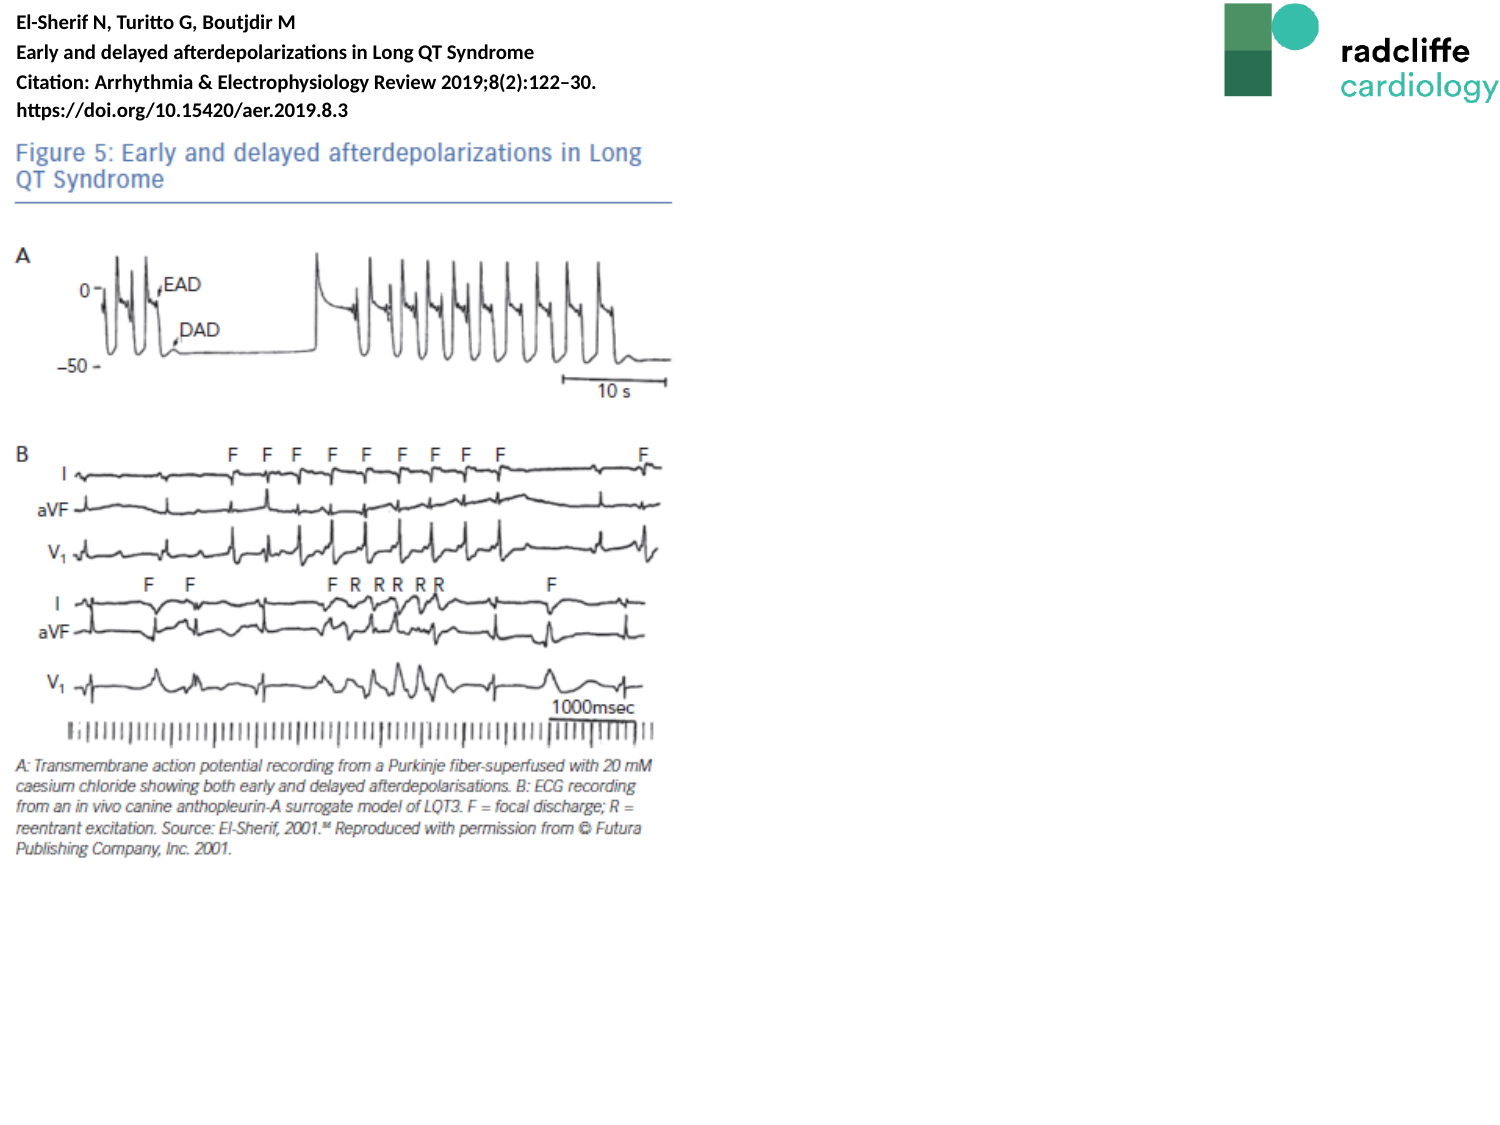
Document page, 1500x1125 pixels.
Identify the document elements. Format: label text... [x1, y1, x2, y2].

text_box https://doi.org/10.15420/aer.2019.8.3 [1, 89, 1500, 129]
text_box El-Sherif N, Turitto G, Boutjdir M [1, 1, 939, 31]
text_box Early and delayed afterdepolarizations in Long QT Syndrome [1, 31, 1224, 60]
picture [1224, 1, 1499, 104]
picture [1, 124, 688, 873]
text_box Citation: Arrhythmia & Electrophysiology Review 2019;8(2):122–30. [1, 60, 1224, 89]
